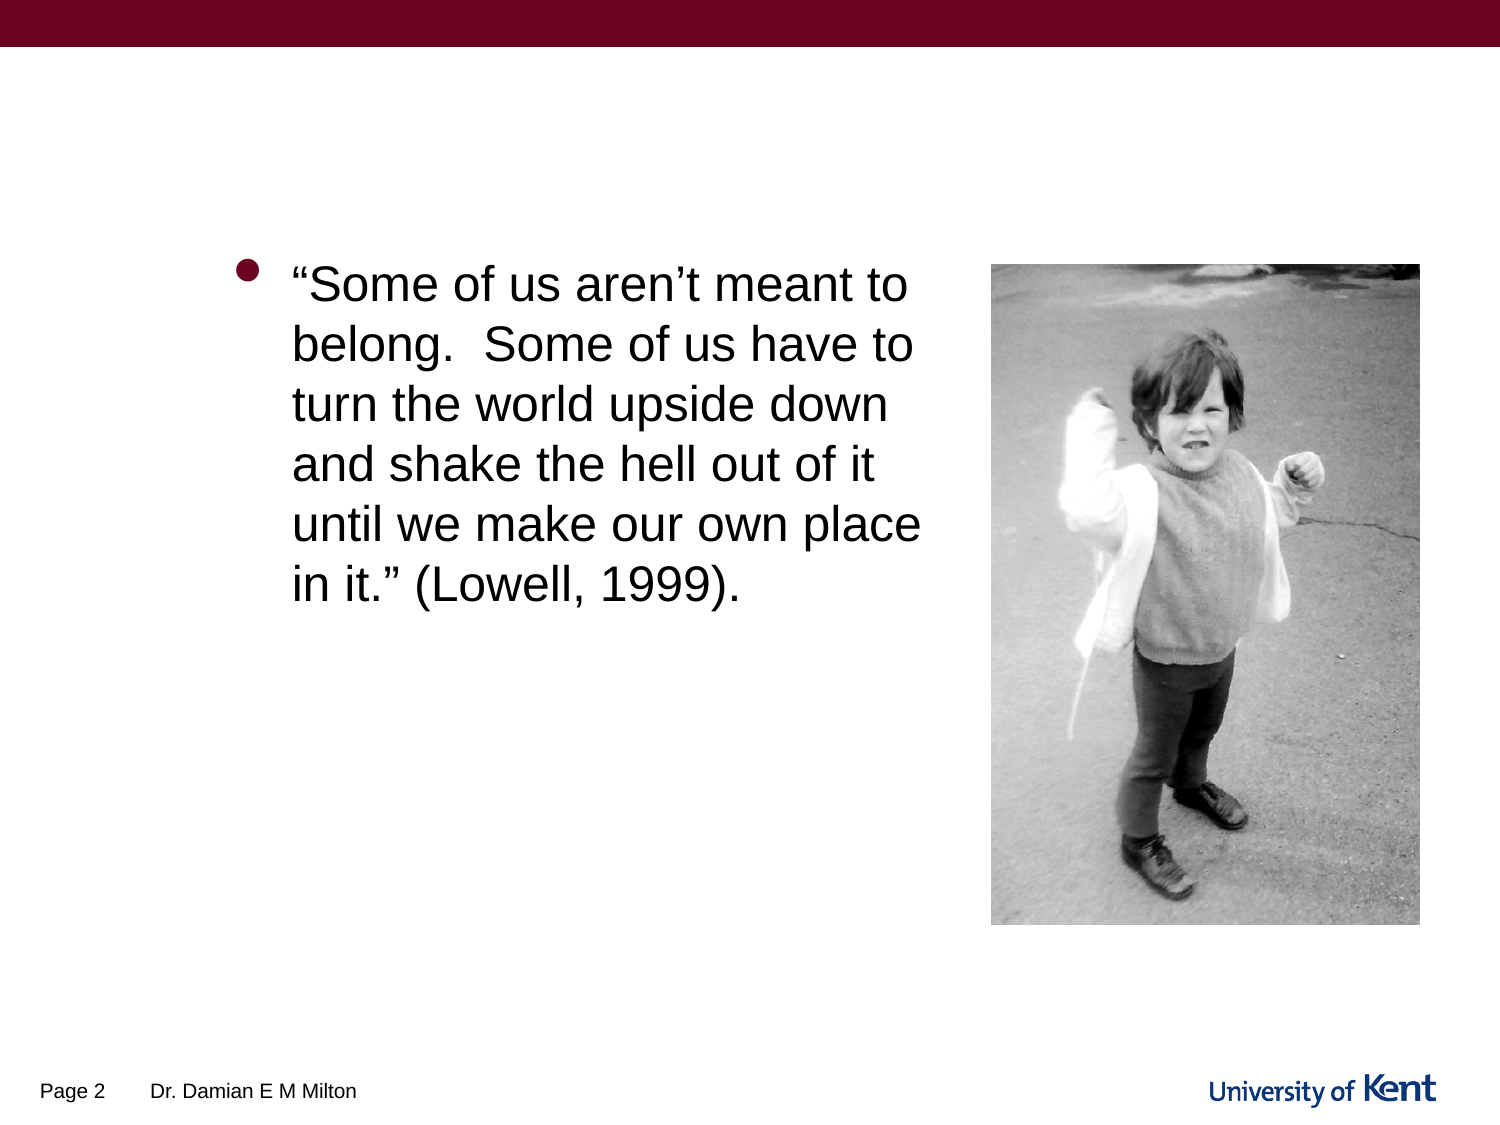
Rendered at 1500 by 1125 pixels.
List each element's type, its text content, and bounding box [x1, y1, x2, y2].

picture [1210, 1074, 1436, 1108]
list “Some of us aren’t meant to belong. Some of us have to turn the world upside down and shake the hell out of it until we make our own place in it.” (Lowell, 1999). [218, 243, 964, 1047]
slide_number Page 2 [24, 1068, 136, 1113]
picture [991, 263, 1421, 925]
footer Dr. Damian E M Milton [135, 1070, 1200, 1111]
